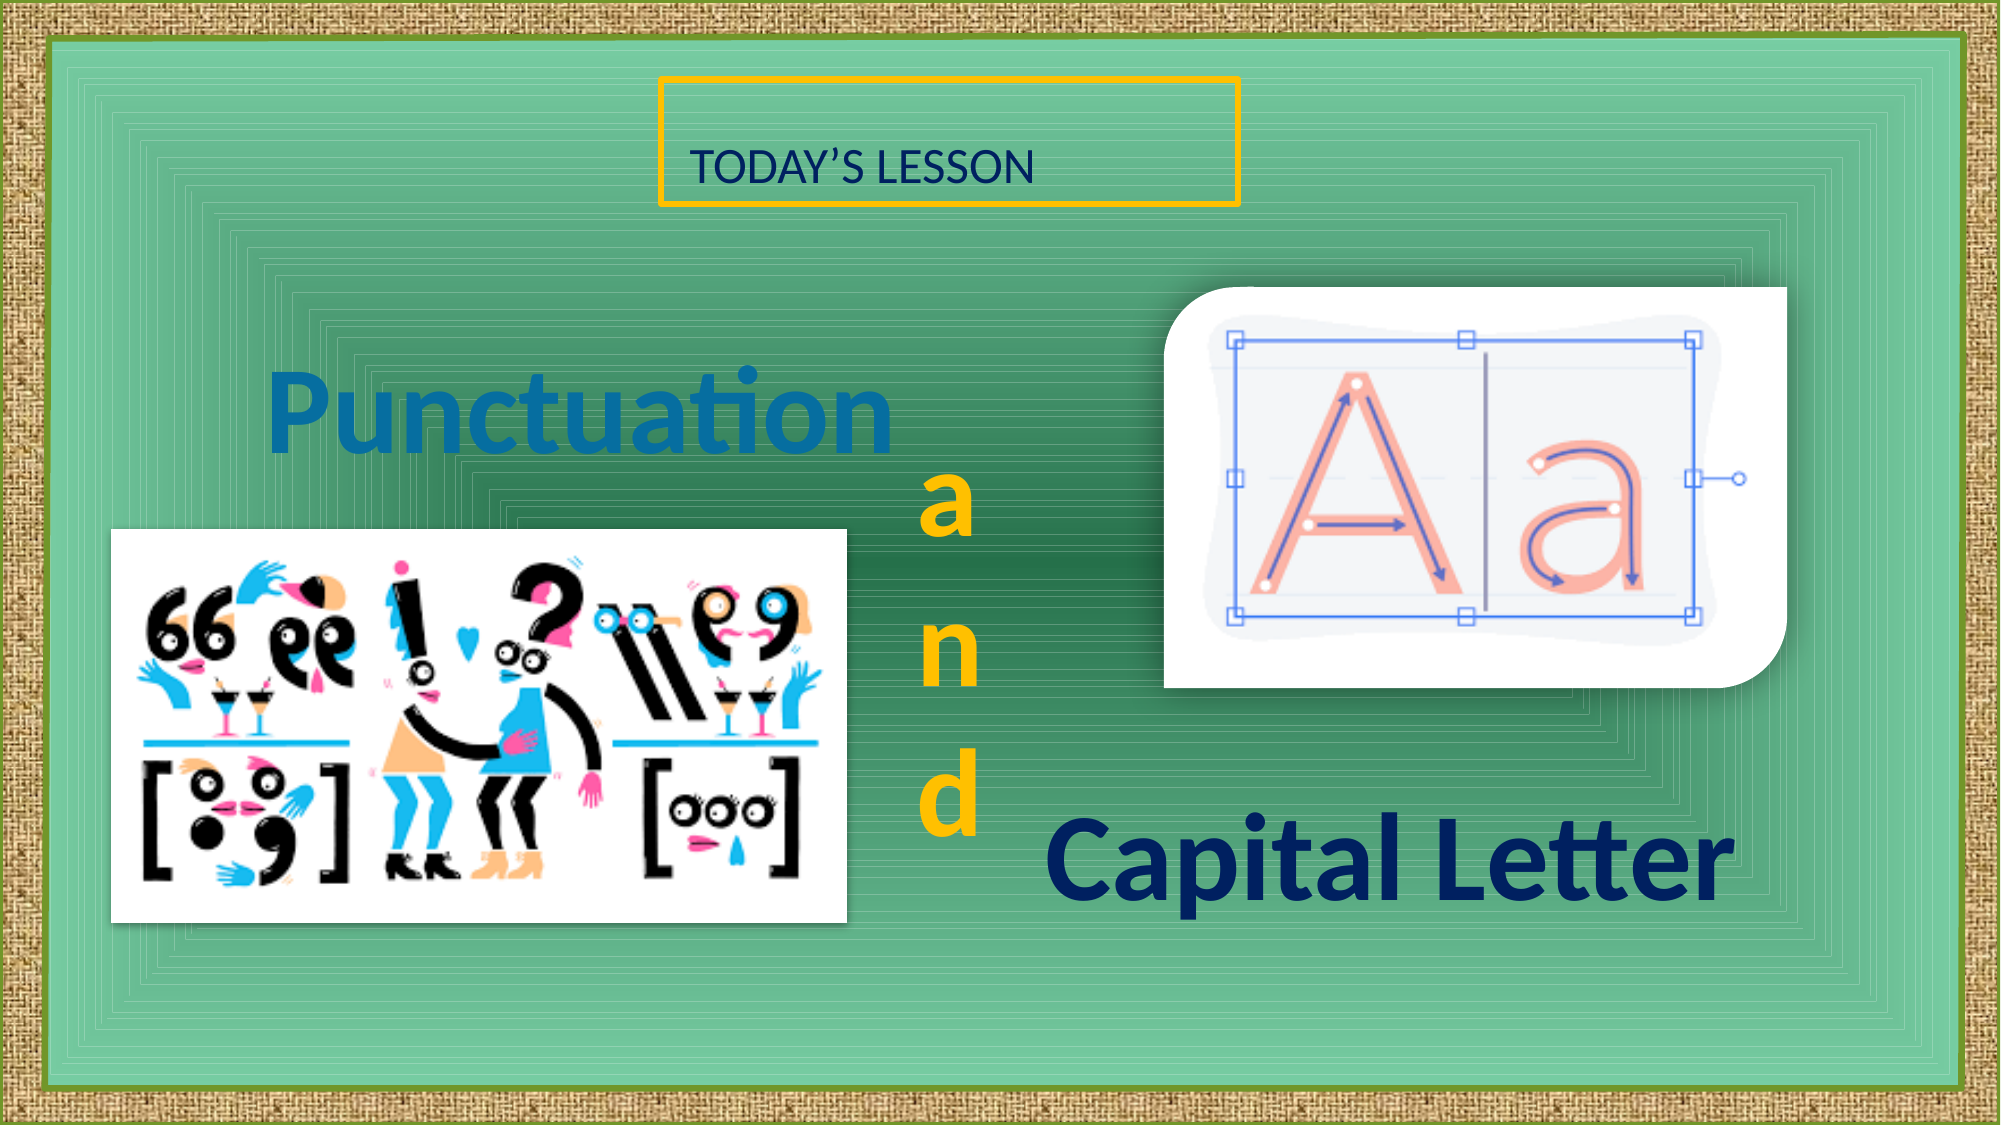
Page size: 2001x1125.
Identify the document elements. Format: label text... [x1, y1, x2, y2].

text_box Today’s Lesson [661, 79, 1238, 204]
picture [3, 3, 1997, 1122]
text_box Punctuation [250, 321, 923, 486]
text_box and [901, 404, 1055, 869]
text_box Capital Letter [1030, 767, 1780, 933]
